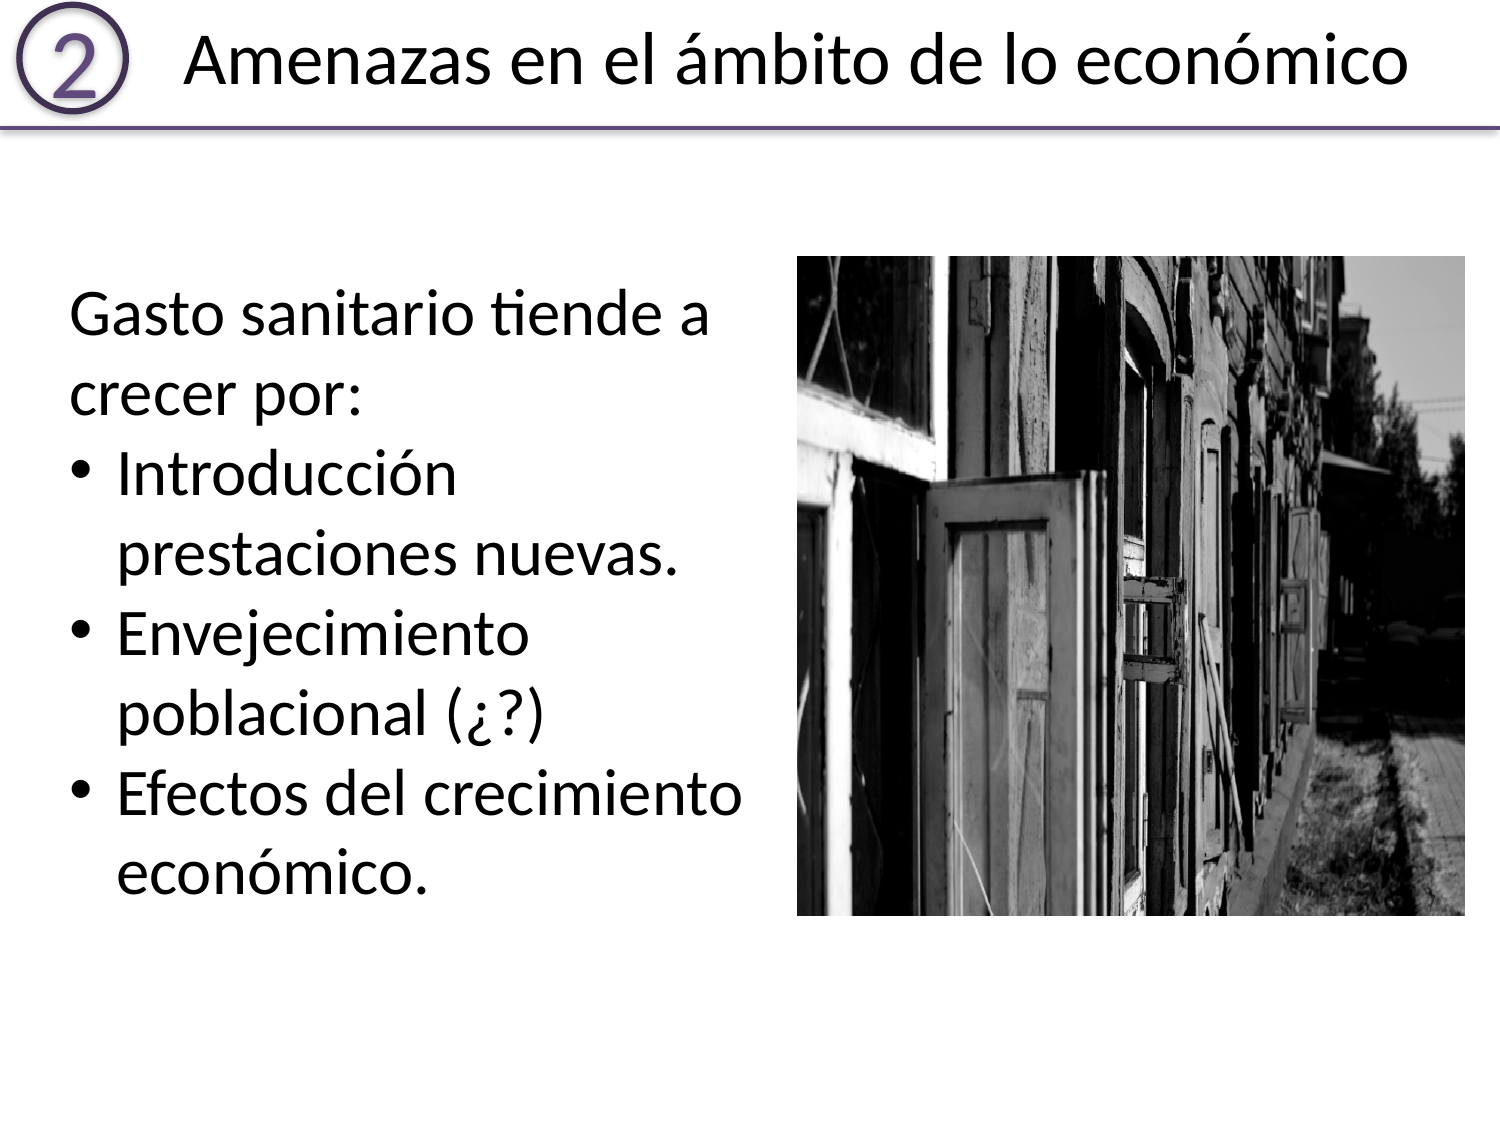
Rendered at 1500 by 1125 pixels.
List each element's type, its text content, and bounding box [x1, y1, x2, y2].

picture [796, 256, 1466, 916]
text_box 2 [18, 4, 127, 113]
text_box Amenazas en el ámbito de lo económico [94, 2, 1500, 108]
text_box Gasto sanitario tiende a crecer por: Introducción prestaciones nuevas. Envejecimiento poblacional (¿?) Efectos del crecimiento económico. [54, 261, 791, 916]
